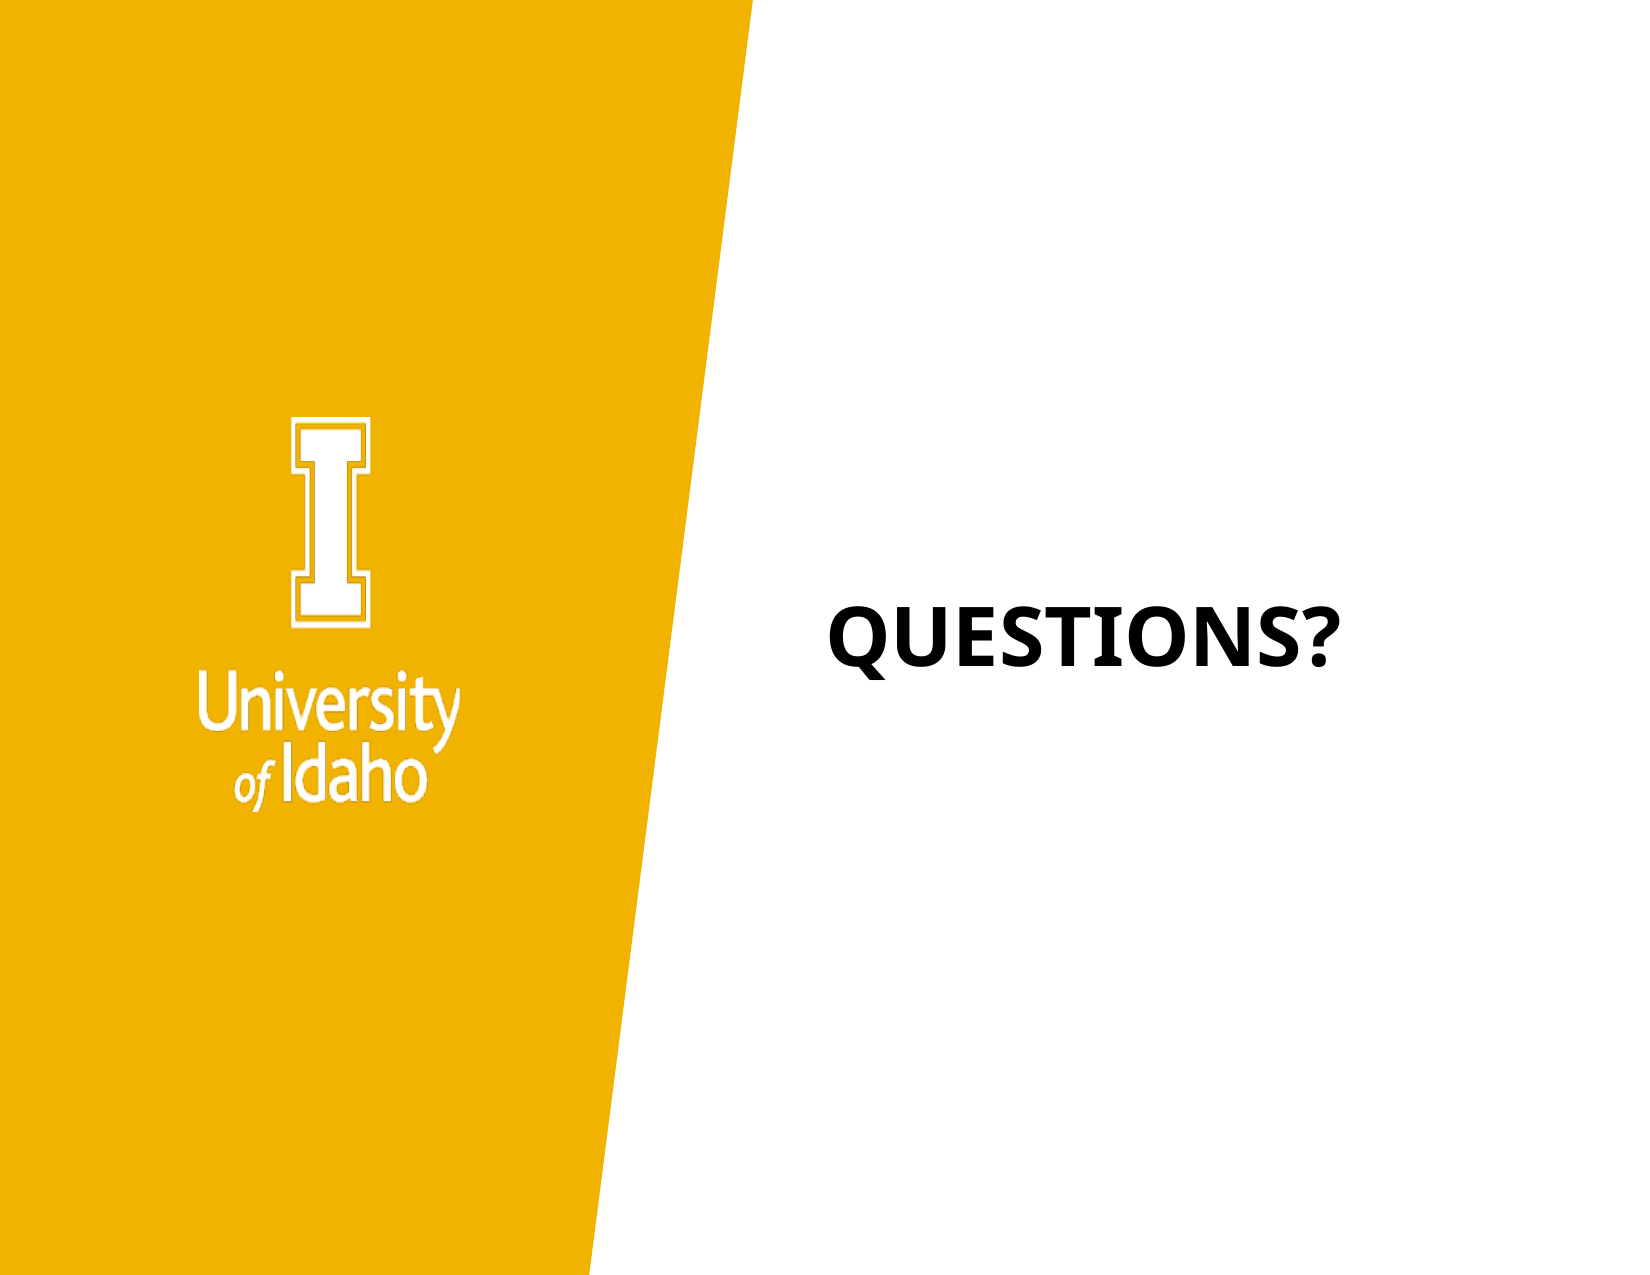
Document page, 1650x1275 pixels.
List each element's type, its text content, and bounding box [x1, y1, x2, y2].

title Questions? [825, 591, 1527, 684]
